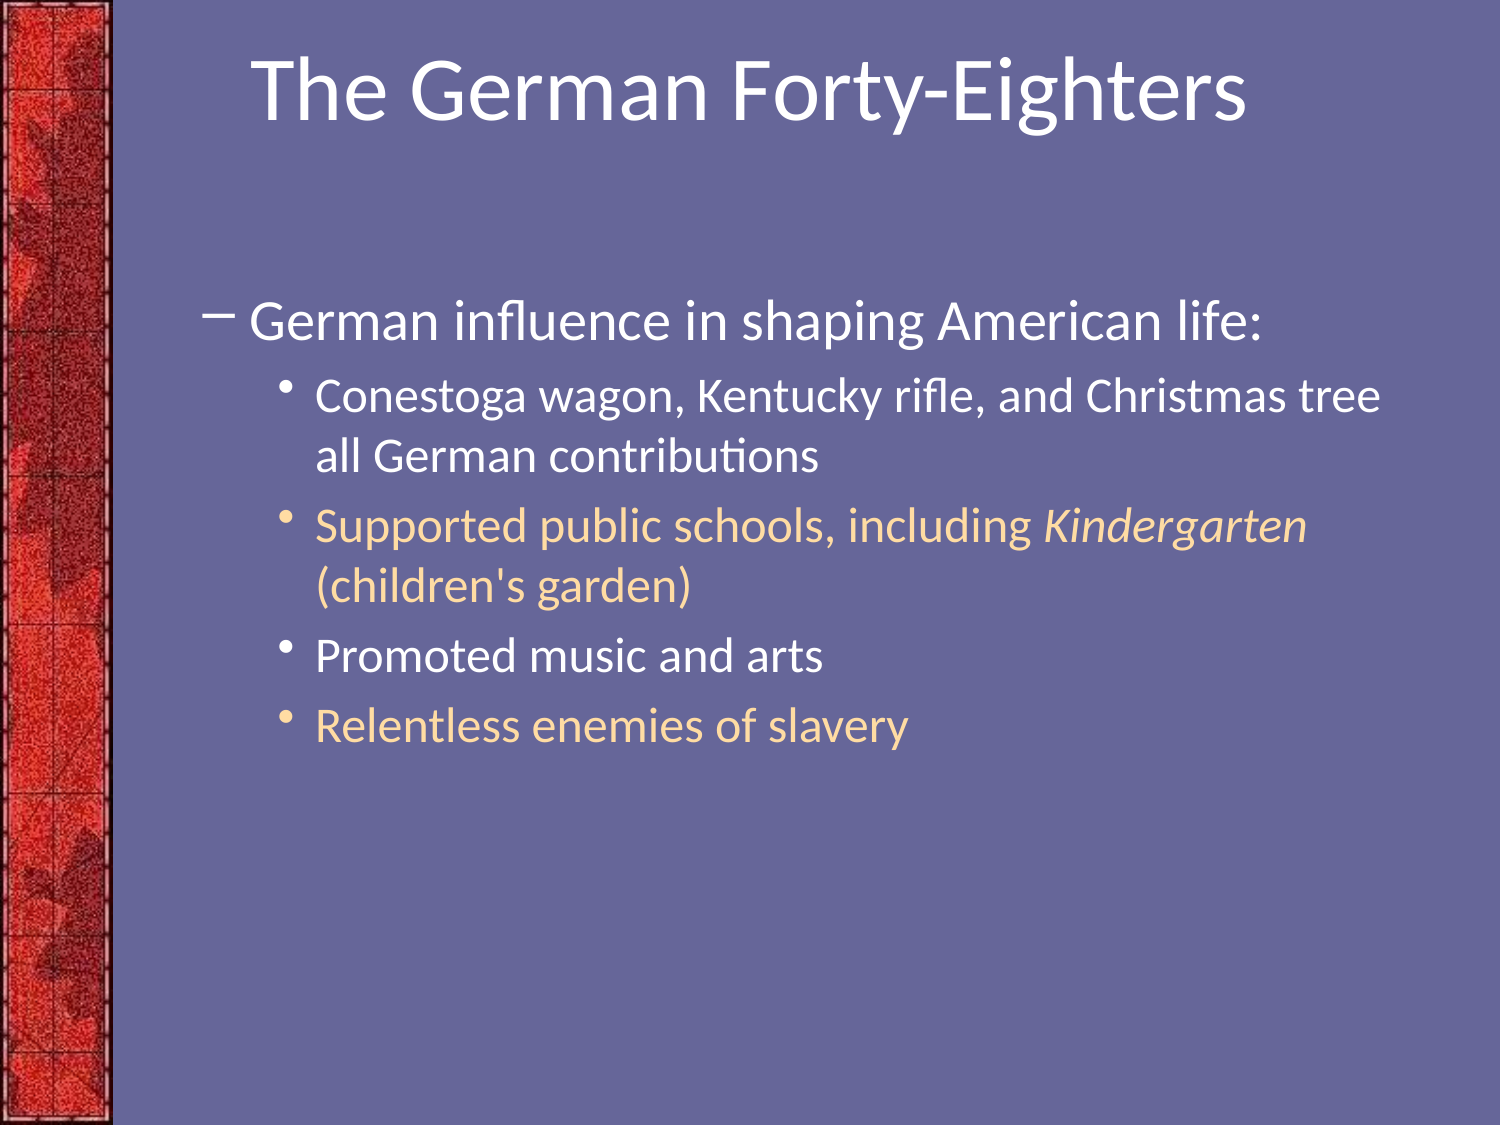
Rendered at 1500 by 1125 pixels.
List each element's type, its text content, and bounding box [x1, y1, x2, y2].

picture [0, 0, 113, 1125]
list German influence in shaping American life: Conestoga wagon, Kentucky rifle, and Christmas tree all German contributions Supported public schools, including Kindergarten (children's garden) Promoted music and arts Relentless enemies of slavery [112, 275, 1425, 1005]
title The German Forty-Eighters [75, 45, 1425, 233]
